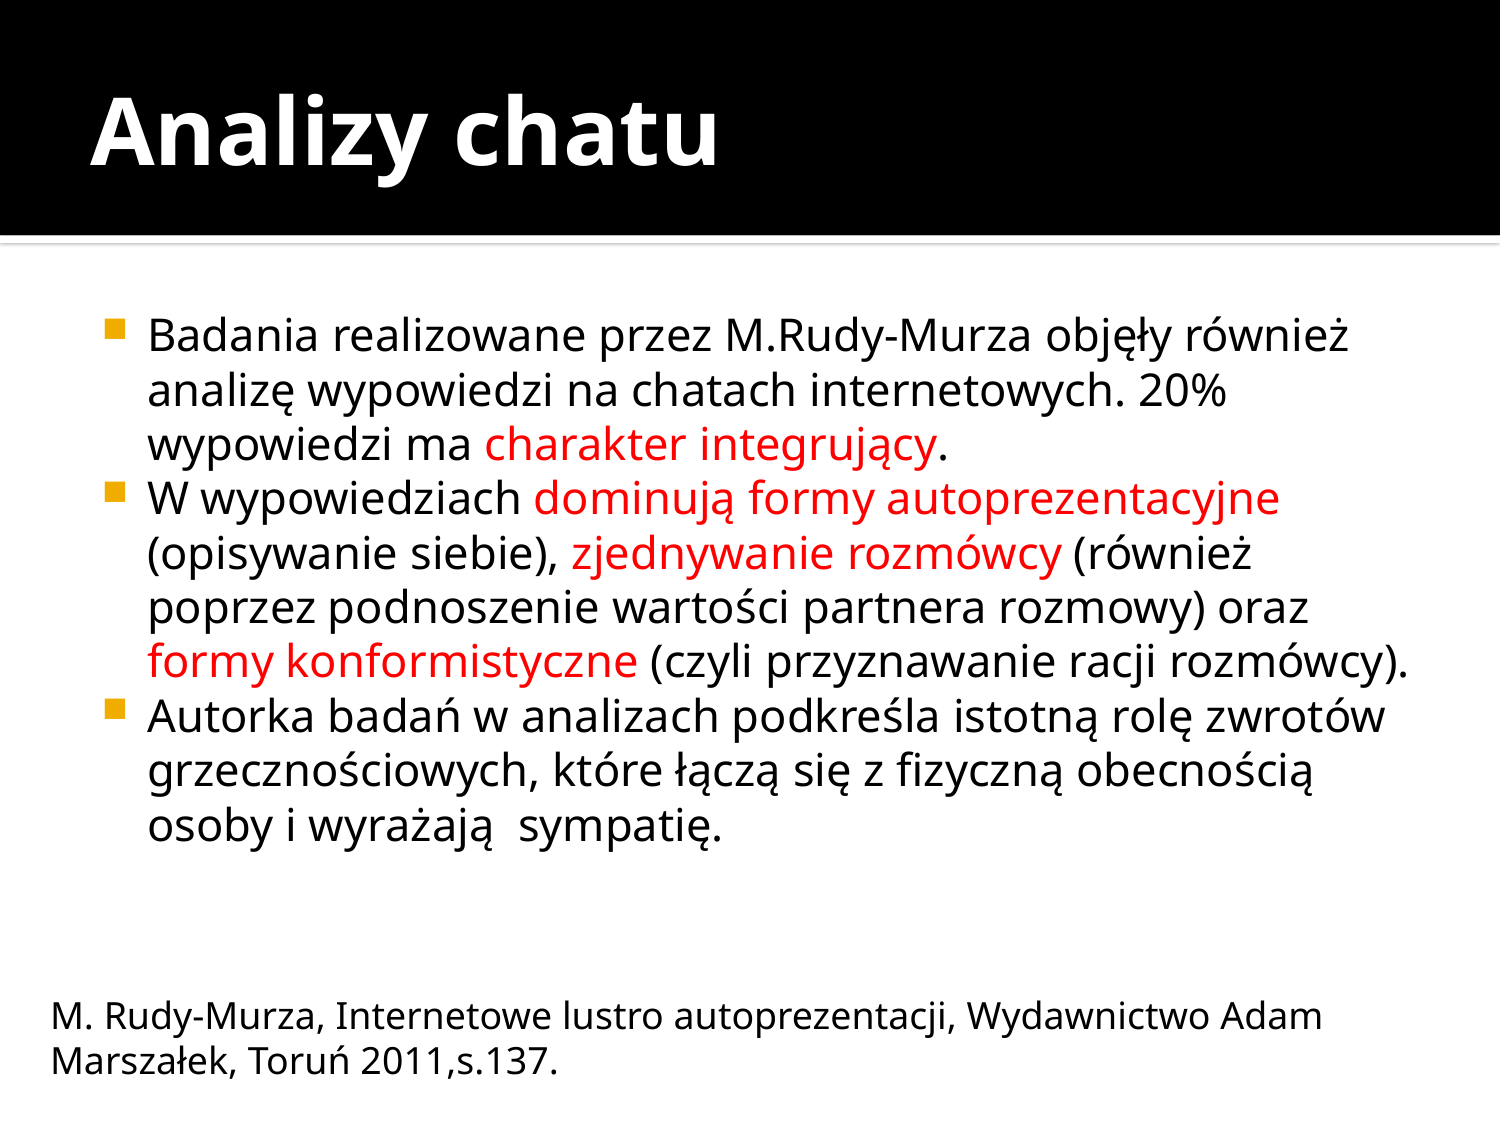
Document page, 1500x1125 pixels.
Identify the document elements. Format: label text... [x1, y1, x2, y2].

list Badania realizowane przez M.Rudy-Murza objęły również analizę wypowiedzi na chatach internetowych. 20% wypowiedzi ma charakter integrujący. W wypowiedziach dominują formy autoprezentacyjne (opisywanie siebie), zjednywanie rozmówcy (również poprzez podnoszenie wartości partnera rozmowy) oraz formy konformistyczne (czyli przyznawanie racji rozmówcy). Autorka badań w analizach podkreśla istotną rolę zwrotów grzecznościowych, które łączą się z fizyczną obecnością osoby i wyrażają sympatię. [75, 291, 1425, 868]
title Analizy chatu [75, 25, 1425, 231]
text_box M. Rudy-Murza, Internetowe lustro autoprezentacji, Wydawnictwo Adam Marszałek, Toruń 2011,s.137. [35, 984, 1454, 1090]
